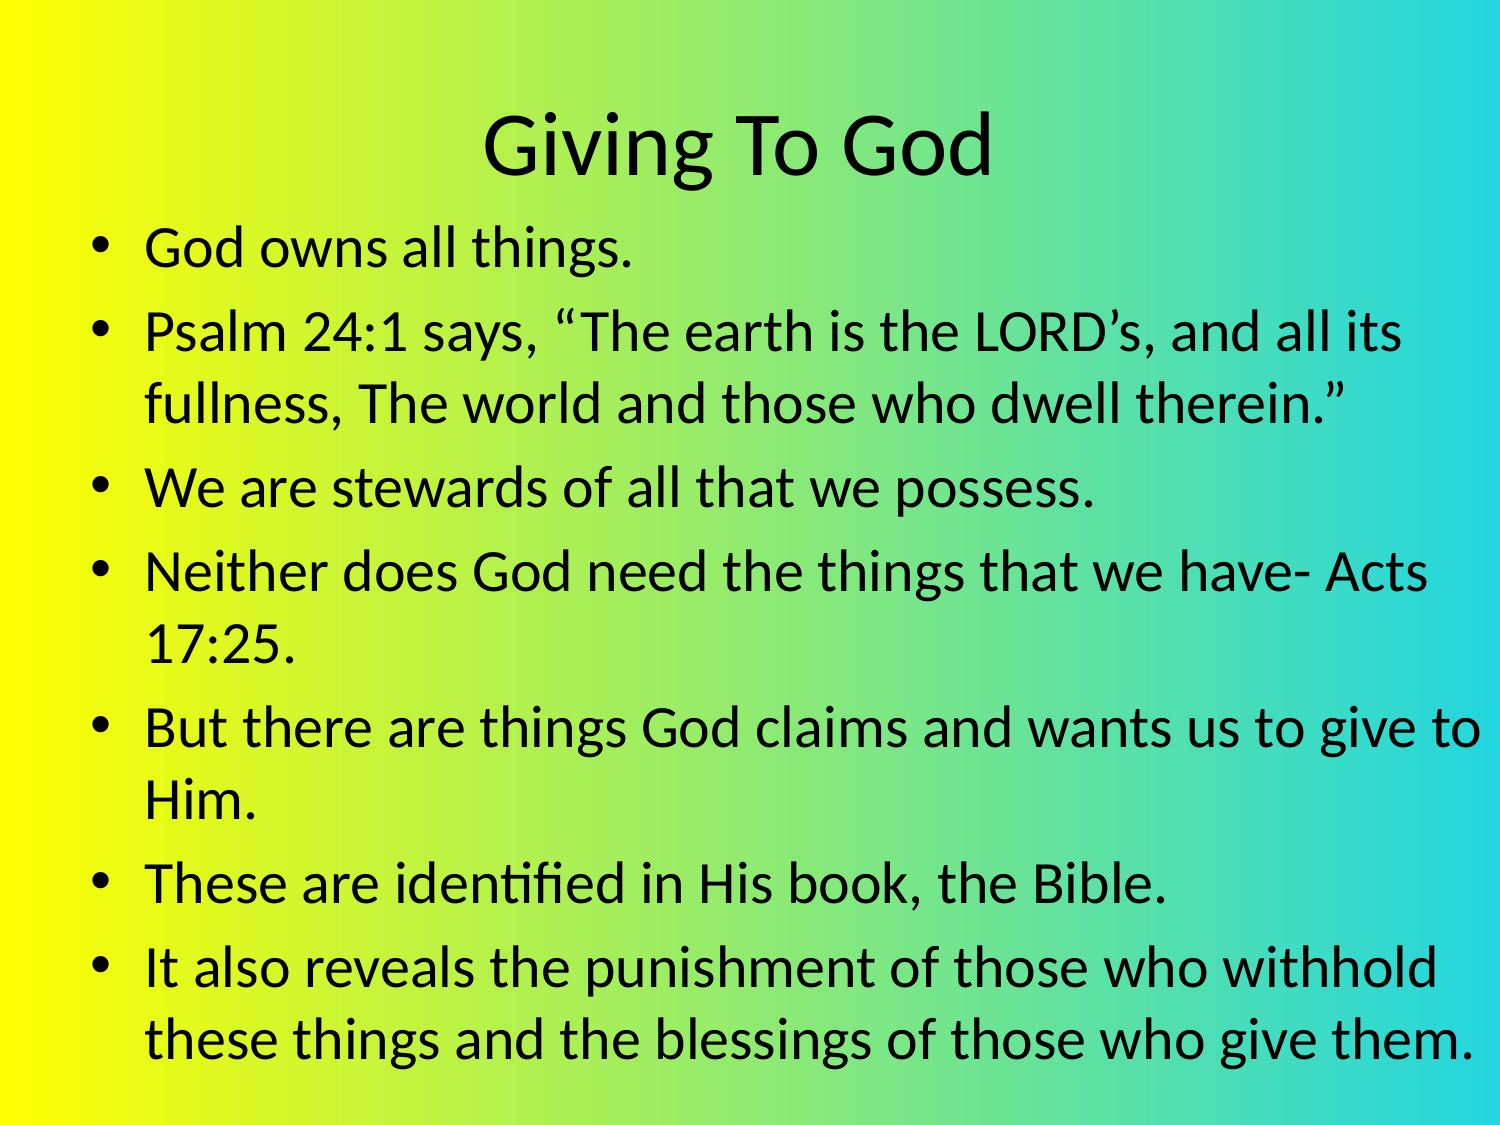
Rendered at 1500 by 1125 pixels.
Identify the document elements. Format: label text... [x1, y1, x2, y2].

list God owns all things. Psalm 24:1 says, “The earth is the LORD’s, and all its fullness, The world and those who dwell therein.” We are stewards of all that we possess. Neither does God need the things that we have- Acts 17:25. But there are things God claims and wants us to give to Him. These are identified in His book, the Bible. It also reveals the punishment of those who withhold these things and the blessings of those who give them. [75, 200, 1500, 1125]
title Giving To God [75, 45, 1425, 200]
